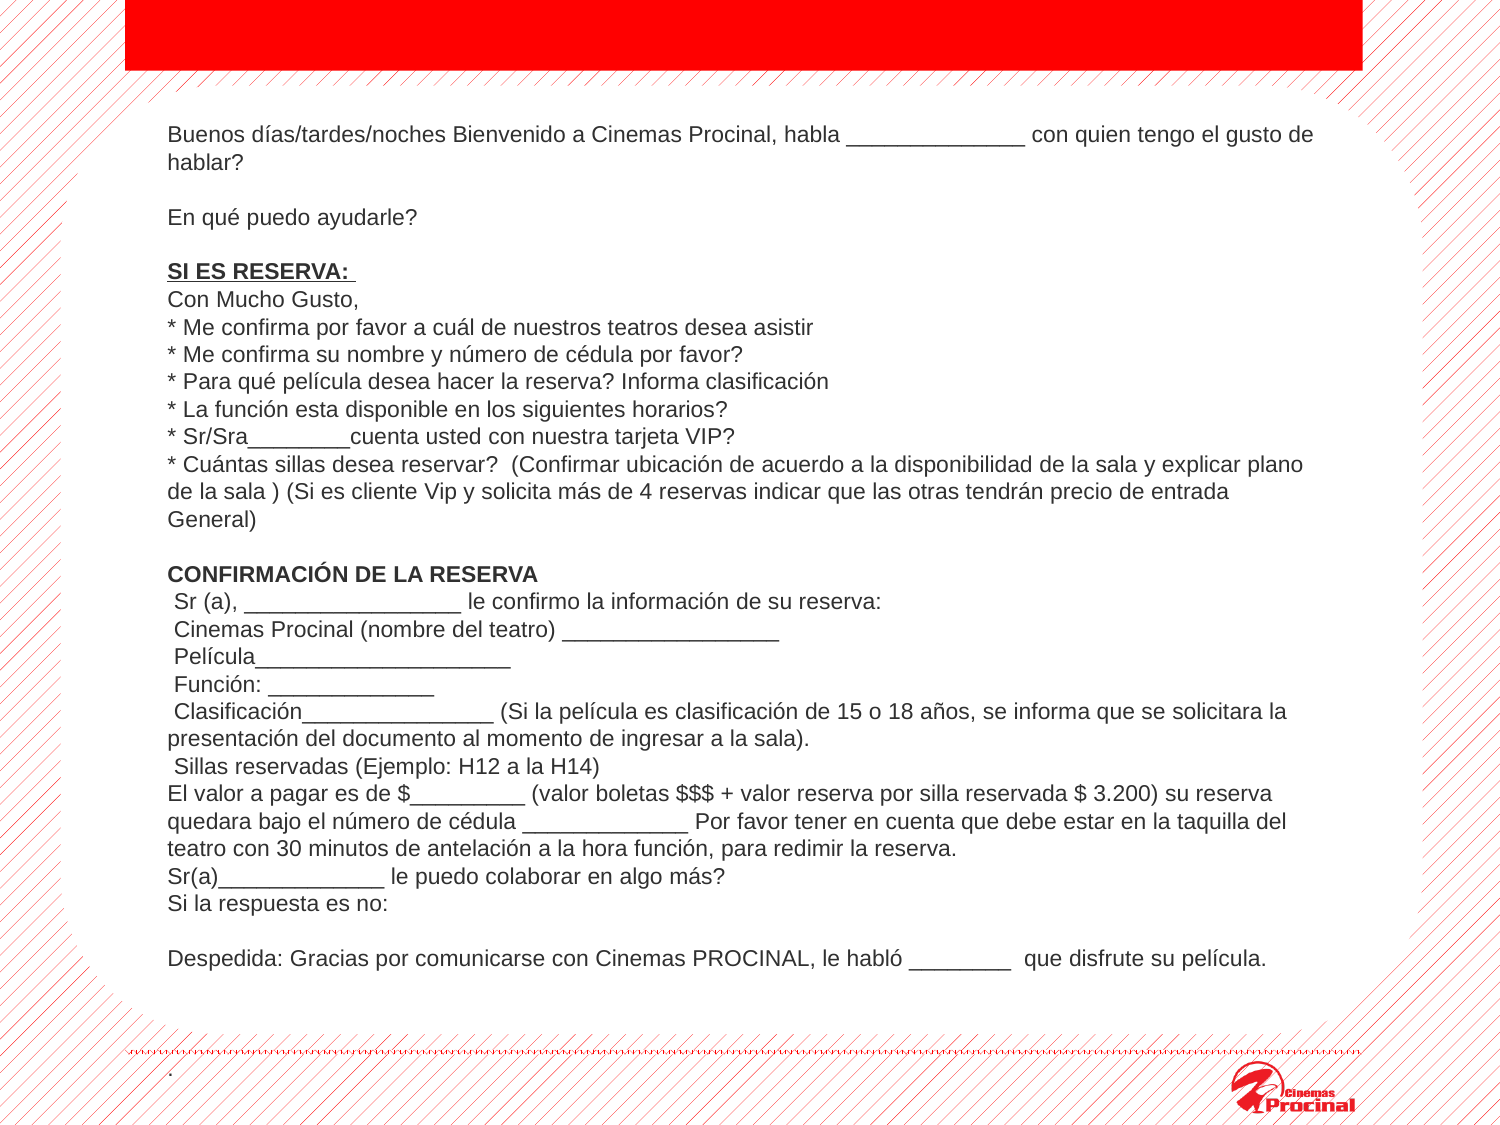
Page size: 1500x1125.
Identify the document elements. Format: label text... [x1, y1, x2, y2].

text_box . [60, 85, 1423, 1019]
picture [1227, 1058, 1363, 1118]
text_box Buenos días/tardes/noches Bienvenido a Cinemas Procinal, habla ______________ con quien tengo el gusto de hablar? En qué puedo ayudarle? SI ES RESERVA: Con Mucho Gusto, * Me confirma por favor a cuál de nuestros teatros desea asistir * Me confirma su nombre y número de cédula por favor? * Para qué película desea hacer la reserva? Informa clasificación * La función esta disponible en los siguientes horarios? * Sr/Sra________cuenta usted con nuestra tarjeta VIP? * Cuántas sillas desea reservar? (Confirmar ubicación de acuerdo a la disponibilidad de la sala y explicar plano de la sala ) (Si es cliente Vip y solicita más de 4 reservas indicar que las otras tendrán precio de entrada General) CONFIRMACIÓN DE LA RESERVA Sr (a), _________________ le confirmo la información de su reserva: Cinemas Procinal (nombre del teatro) _________________ Película____________________ Función: _____________ Clasificación_______________ (Si la película es clasificación de 15 o 18 años, se informa que se solicitara la presentación del documento al momento de ingresar a la sala). Sillas reservadas (Ejemplo: H12 a la H14) El valor a pagar es de $_________ (valor boletas $$$ + valor reserva por silla reservada $ 3.200) su reserva quedara bajo el número de cédula _____________ Por favor tener en cuenta que debe estar en la taquilla del teatro con 30 minutos de antelación a la hora función, para redimir la reserva. Sr(a)_____________ le puedo colaborar en algo más? Si la respuesta es no: Despedida: Gracias por comunicarse con Cinemas PROCINAL, le habló ________ que disfrute su película. . [152, 112, 1338, 1089]
